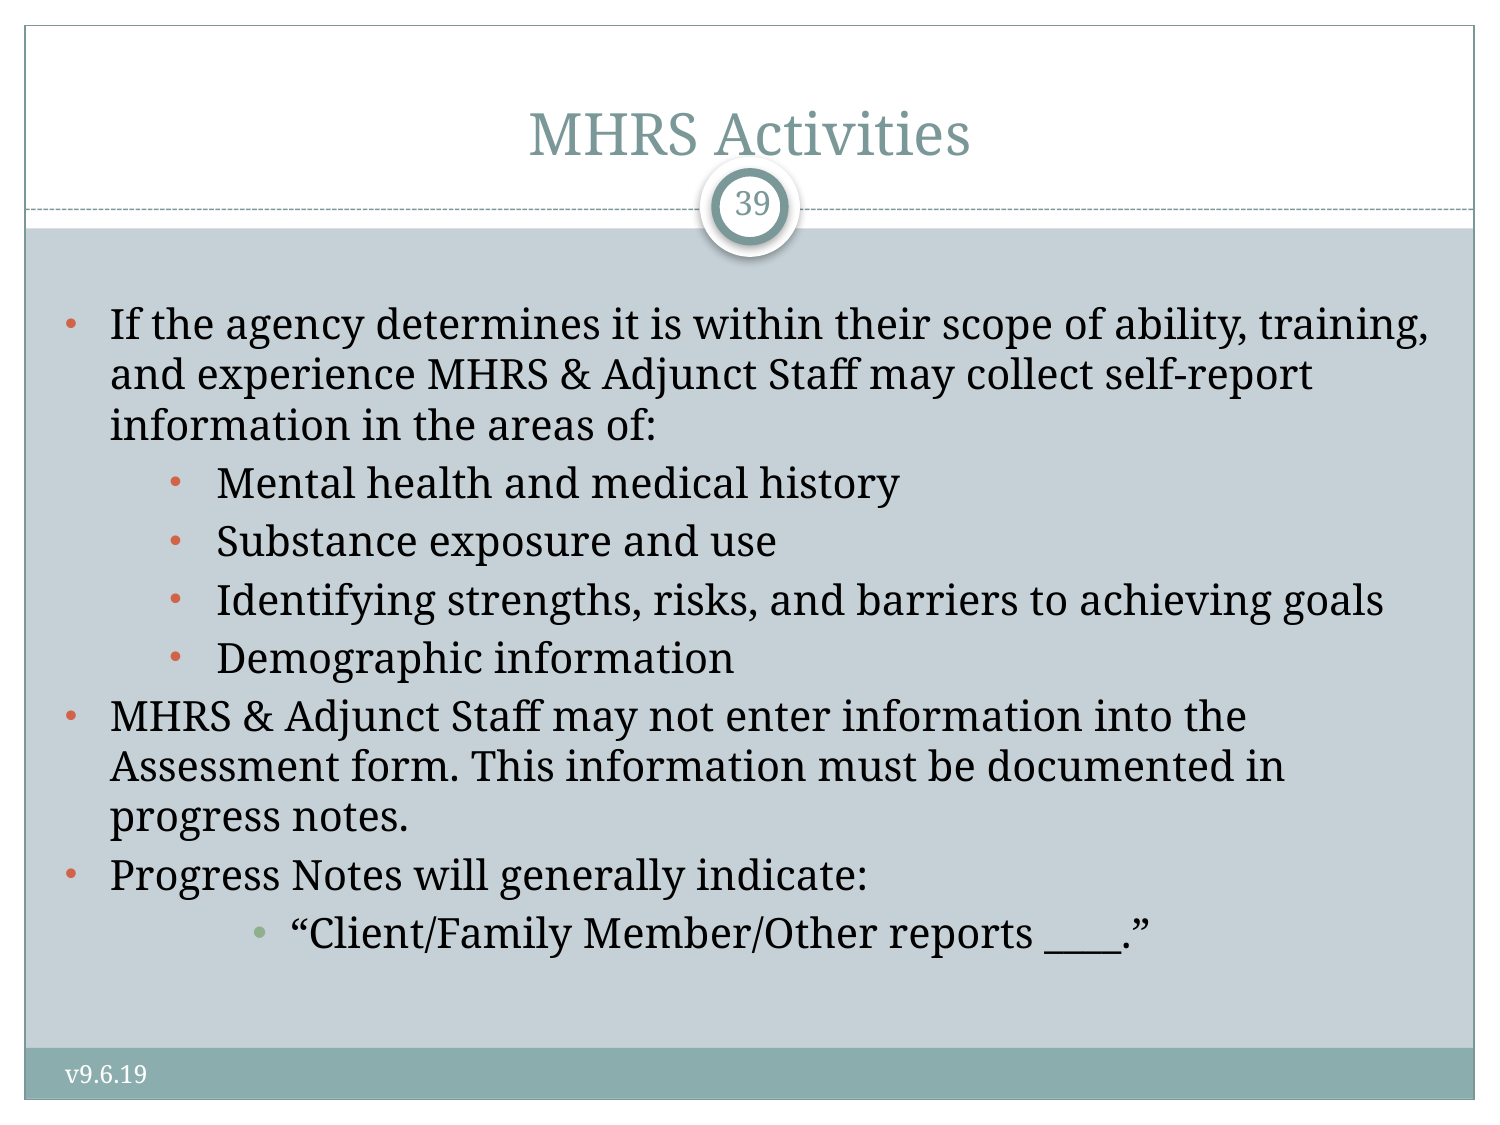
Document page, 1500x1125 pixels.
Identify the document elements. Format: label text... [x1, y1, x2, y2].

slide_number 39 [715, 168, 791, 241]
footer v9.6.19 [50, 1051, 638, 1112]
title MHRS Activities [50, 50, 1450, 175]
list If the agency determines it is within their scope of ability, training, and experience MHRS & Adjunct Staff may collect self-report information in the areas of: Mental health and medical history Substance exposure and use Identifying strengths, risks, and barriers to achieving goals Demographic information MHRS & Adjunct Staff may not enter information into the Assessment form. This information must be documented in progress notes. Progress Notes will generally indicate: “Client/Family Member/Other reports ____.” [50, 237, 1445, 988]
